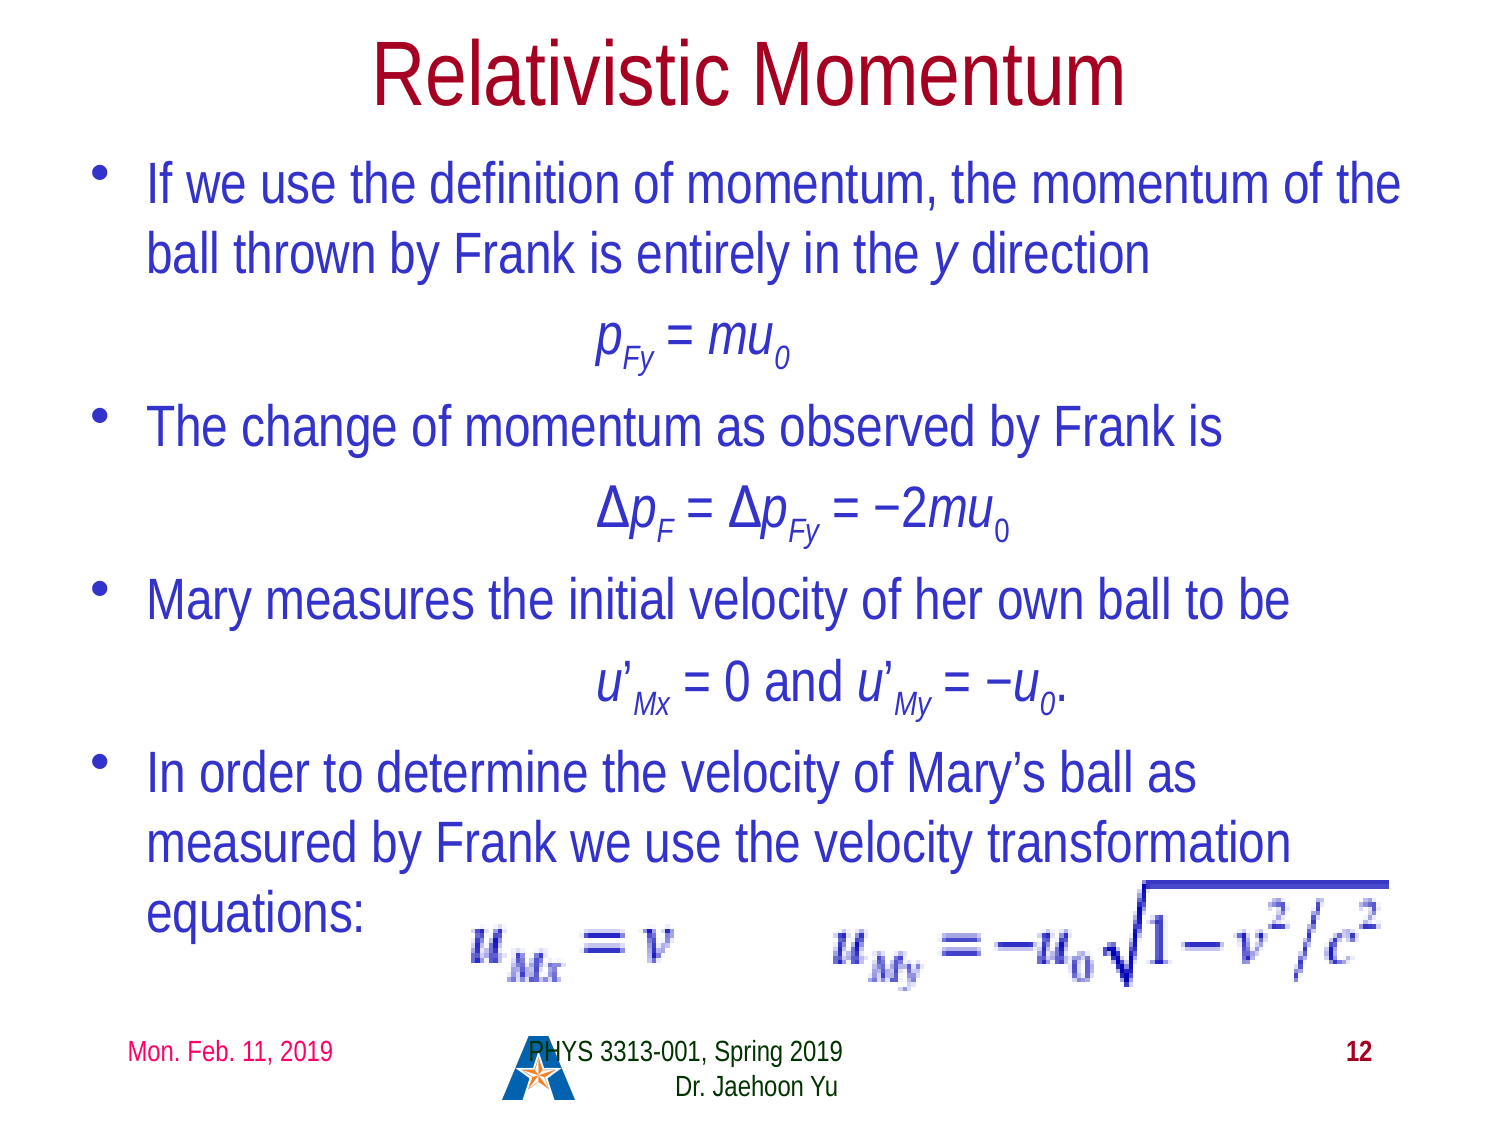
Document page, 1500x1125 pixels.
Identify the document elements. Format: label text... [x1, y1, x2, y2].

footer PHYS 3313-001, Spring 2019 Dr. Jaehoon Yu [512, 1024, 988, 1101]
list If we use the definition of momentum, the momentum of the ball thrown by Frank is entirely in the y direction pFy = mu0 The change of momentum as observed by Frank is ΔpF = ΔpFy = −2mu0 Mary measures the initial velocity of her own ball to be u’Mx = 0 and u’My = −u0. In order to determine the velocity of Mary’s ball as measured by Frank we use the velocity transformation equations: [74, 137, 1425, 1026]
slide_number 12 [1074, 1024, 1388, 1101]
title Relativistic Momentum [112, 0, 1388, 138]
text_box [462, 895, 676, 988]
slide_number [112, 1024, 426, 1101]
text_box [824, 867, 1399, 1001]
picture [502, 1036, 512, 1100]
